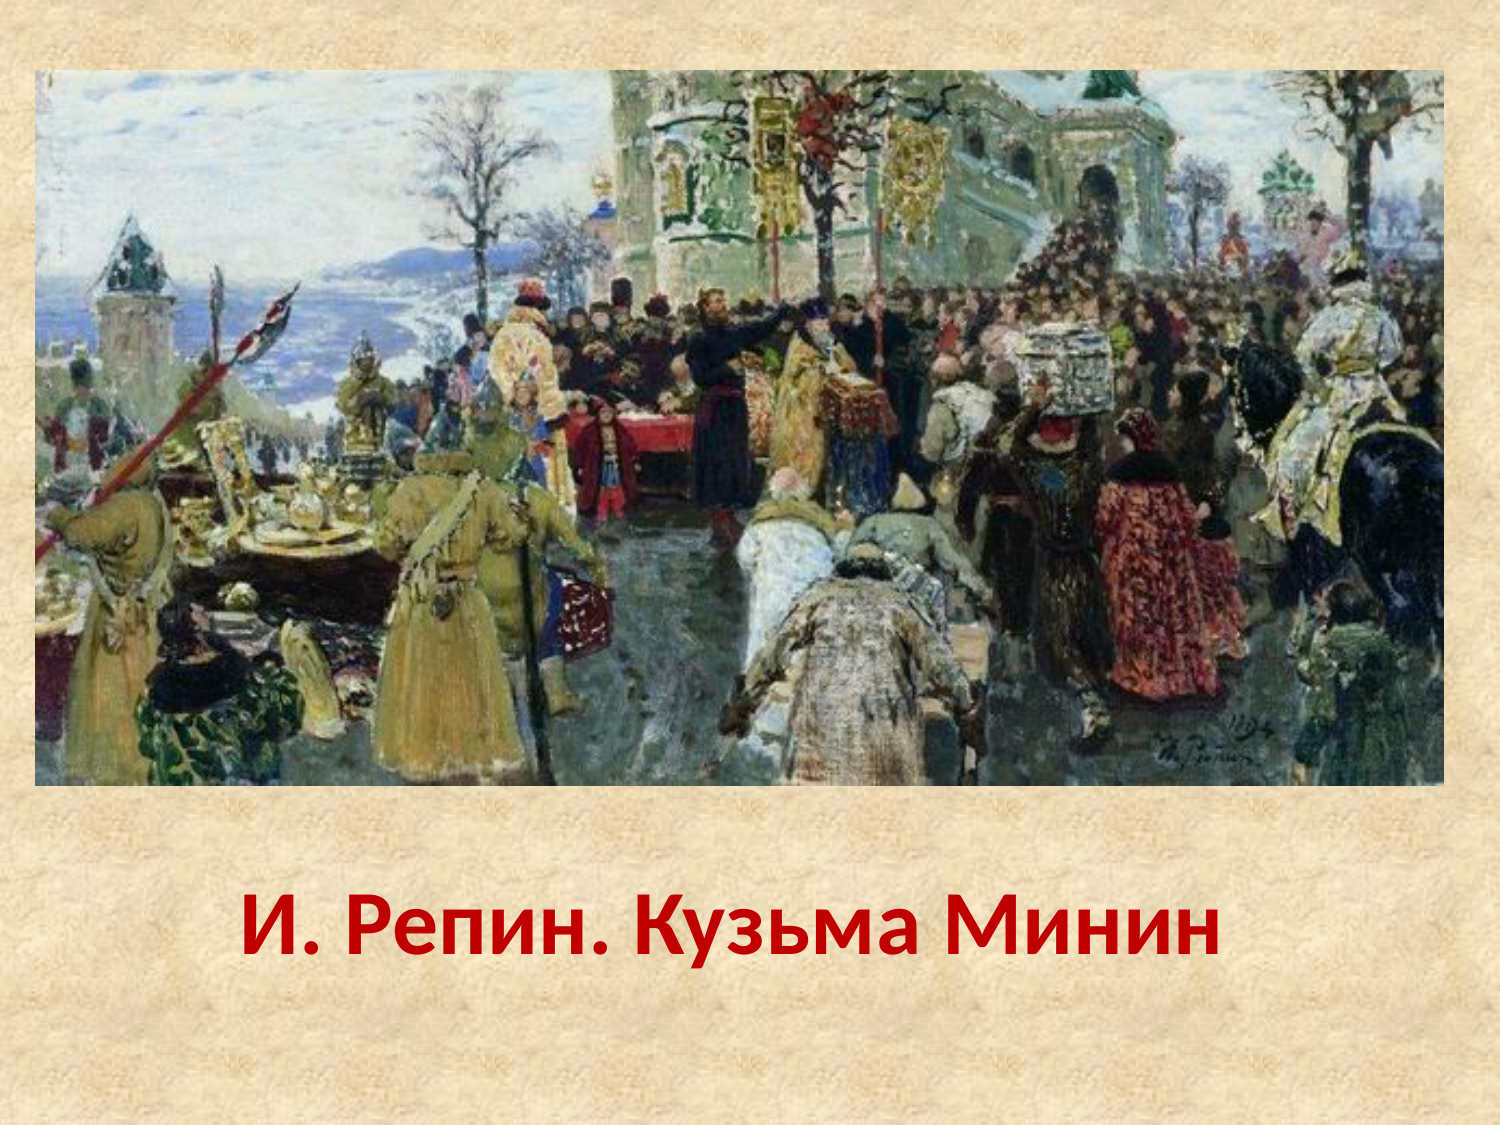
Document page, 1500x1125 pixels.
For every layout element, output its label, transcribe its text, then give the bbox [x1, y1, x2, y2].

text_box И. Репин. Кузьма Минин [82, 855, 1383, 981]
picture [0, 0, 1500, 1125]
